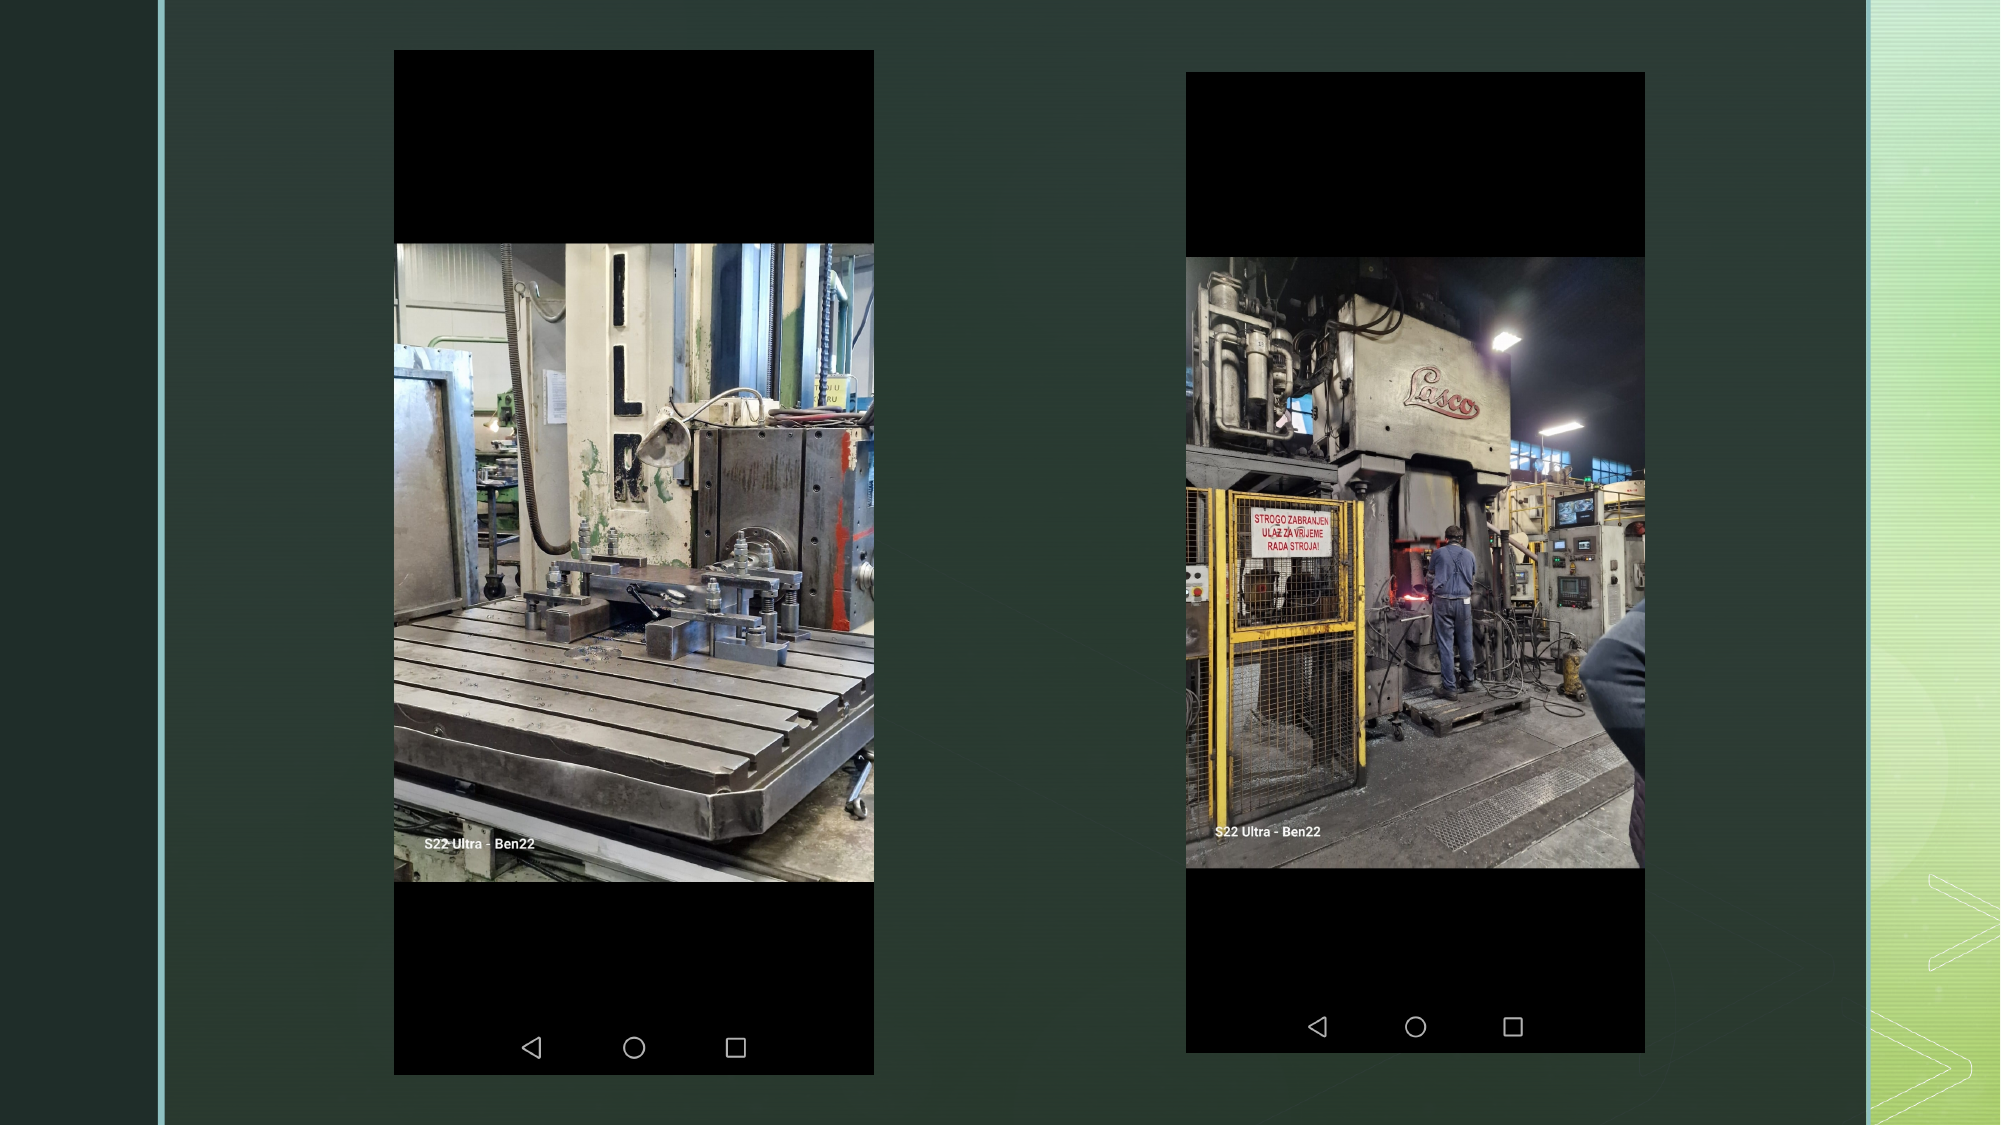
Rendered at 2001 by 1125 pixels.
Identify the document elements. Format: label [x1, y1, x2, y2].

list [394, 49, 874, 1076]
picture [1186, 72, 1645, 1053]
picture [1871, 0, 2001, 1125]
